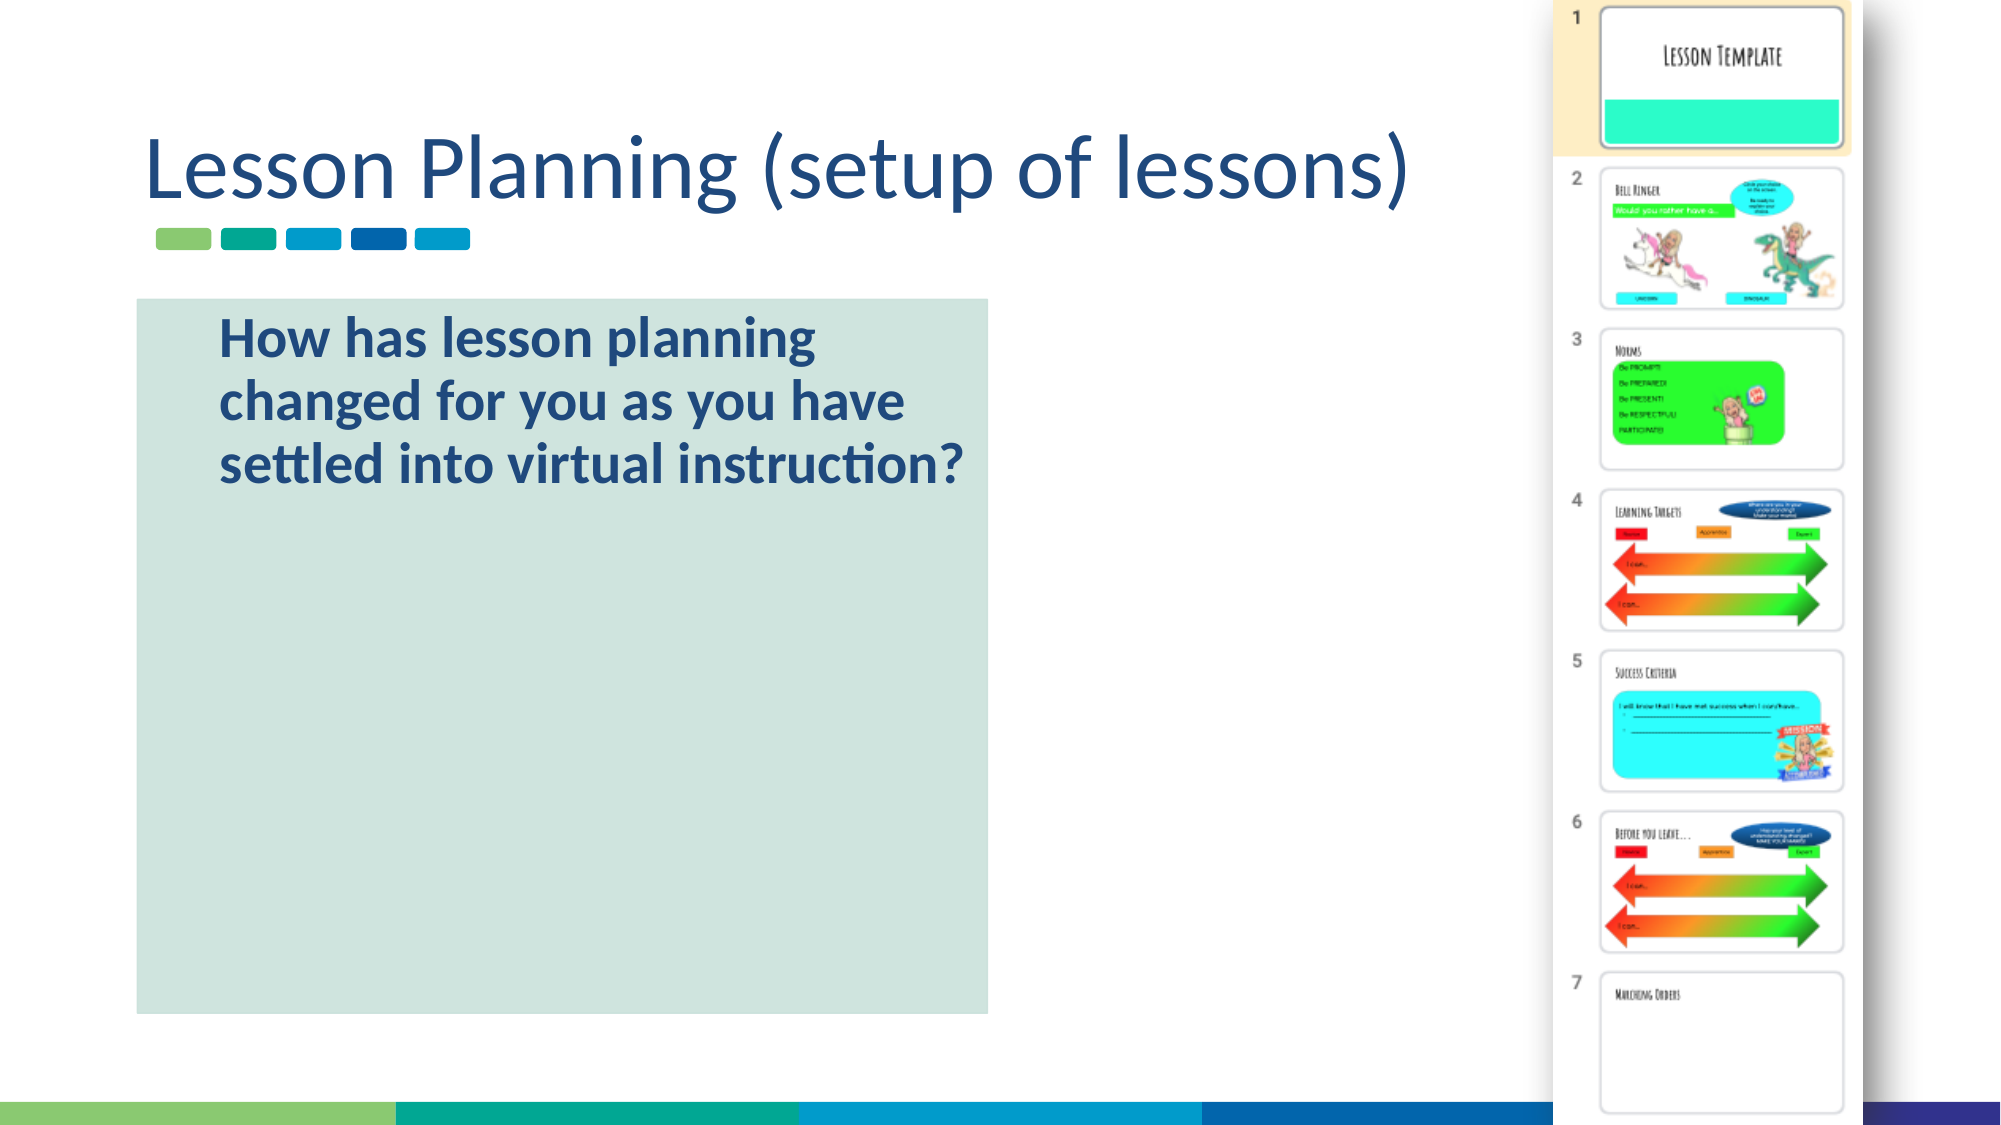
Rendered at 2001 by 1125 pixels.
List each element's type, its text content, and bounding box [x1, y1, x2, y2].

picture [1553, 0, 1863, 1125]
title Lesson Planning (setup of lessons) [137, 59, 1535, 278]
list How has lesson planning changed for you as you have settled into virtual instruction? [137, 299, 988, 1014]
